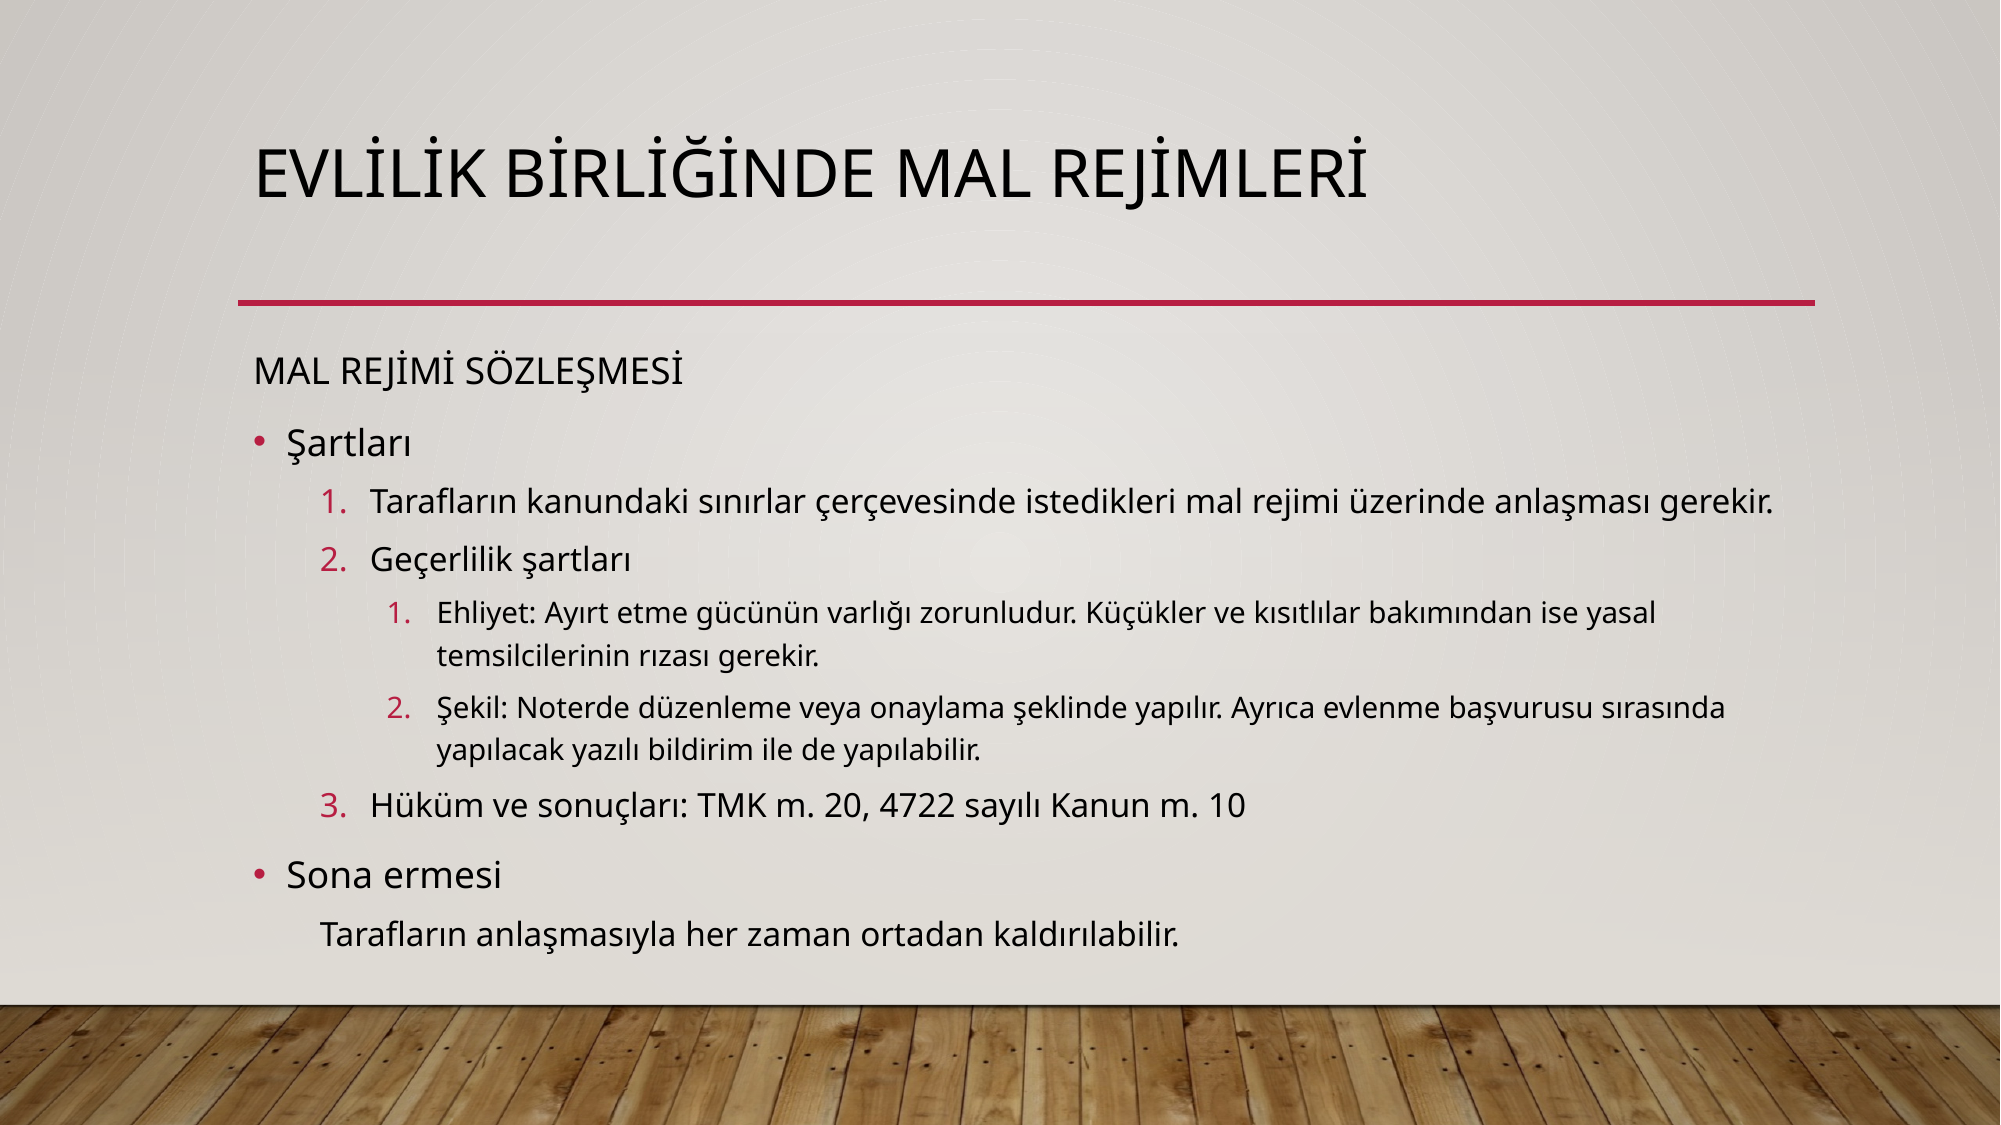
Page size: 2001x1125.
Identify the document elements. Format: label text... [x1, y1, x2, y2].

title EVLİLİK BİRLİĞİNDE MAL REJİMLERİ [238, 131, 1814, 305]
picture [0, 1005, 2000, 1125]
list MAL REJİMİ SÖZLEŞMESİ Şartları Tarafların kanundaki sınırlar çerçevesinde istedikleri mal rejimi üzerinde anlaşması gerekir. Geçerlilik şartları Ehliyet: Ayırt etme gücünün varlığı zorunludur. Küçükler ve kısıtlılar bakımından ise yasal temsilcilerinin rızası gerekir. Şekil: Noterde düzenleme veya onaylama şeklinde yapılır. Ayrıca evlenme başvurusu sırasında yapılacak yazılı bildirim ile de yapılabilir. Hüküm ve sonuçları: TMK m. 20, 4722 sayılı Kanun m. 10 Sona ermesi Tarafların anlaşmasıyla her zaman ortadan kaldırılabilir. [238, 330, 1814, 993]
